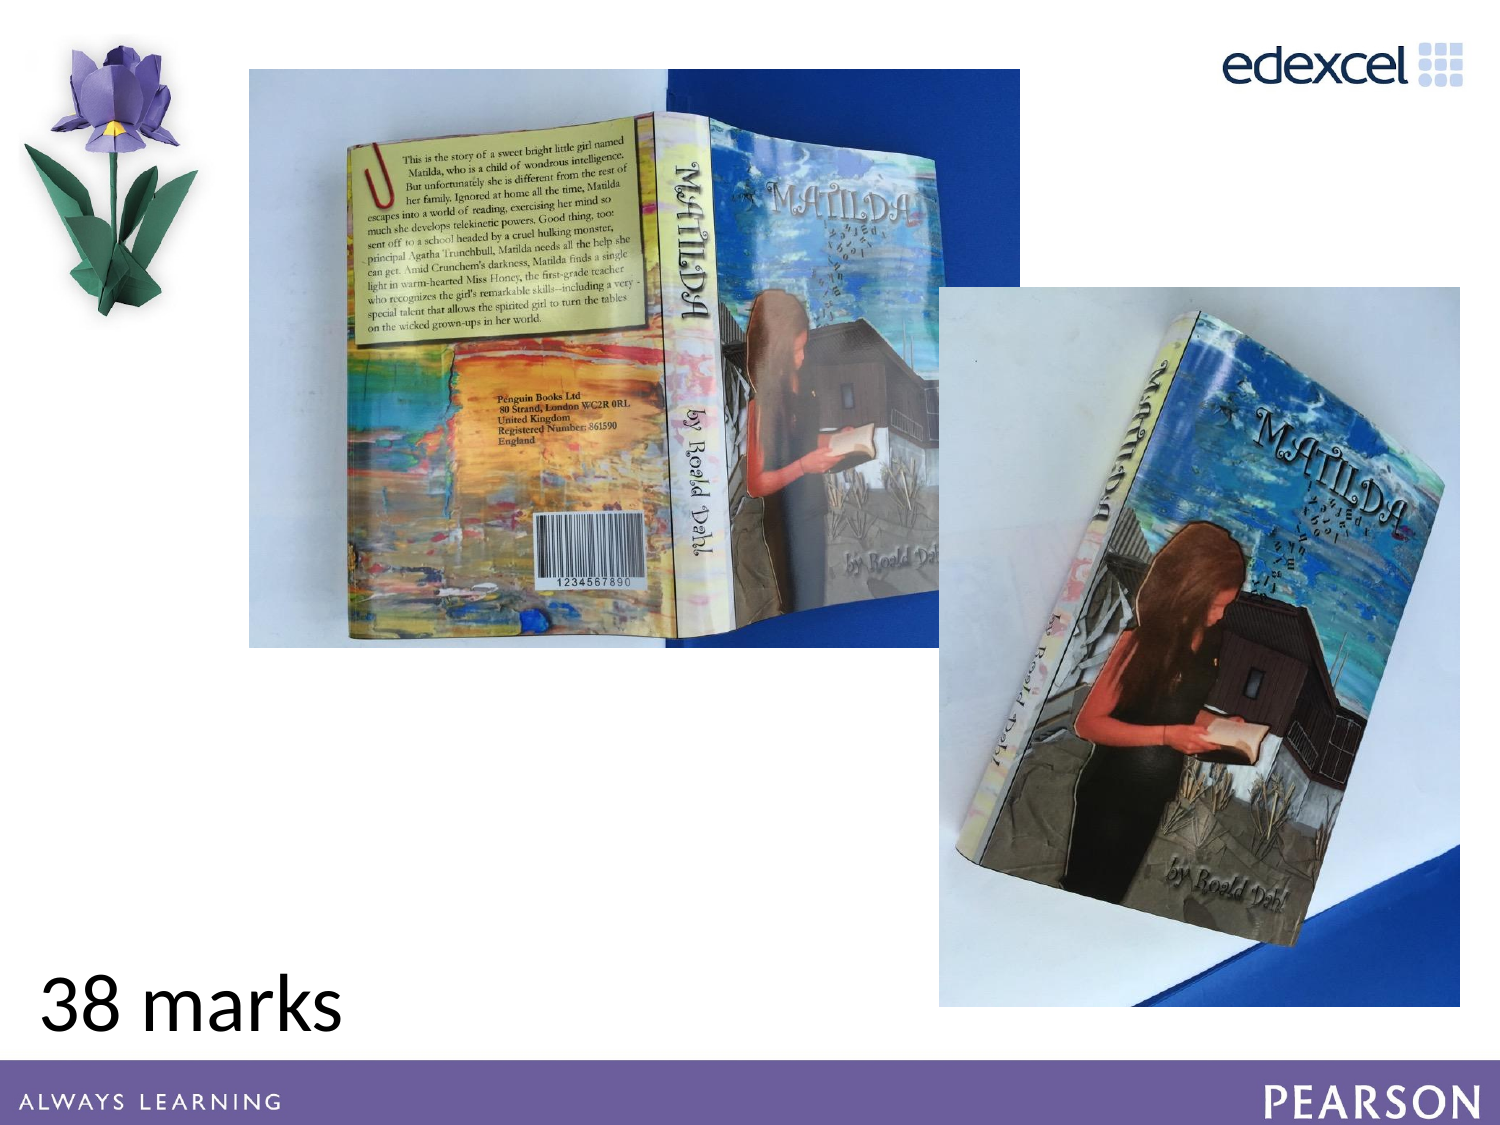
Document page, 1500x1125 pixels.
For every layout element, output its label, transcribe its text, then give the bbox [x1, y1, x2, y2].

text_box 38 marks [0, 949, 414, 1061]
picture [0, 0, 1500, 1125]
